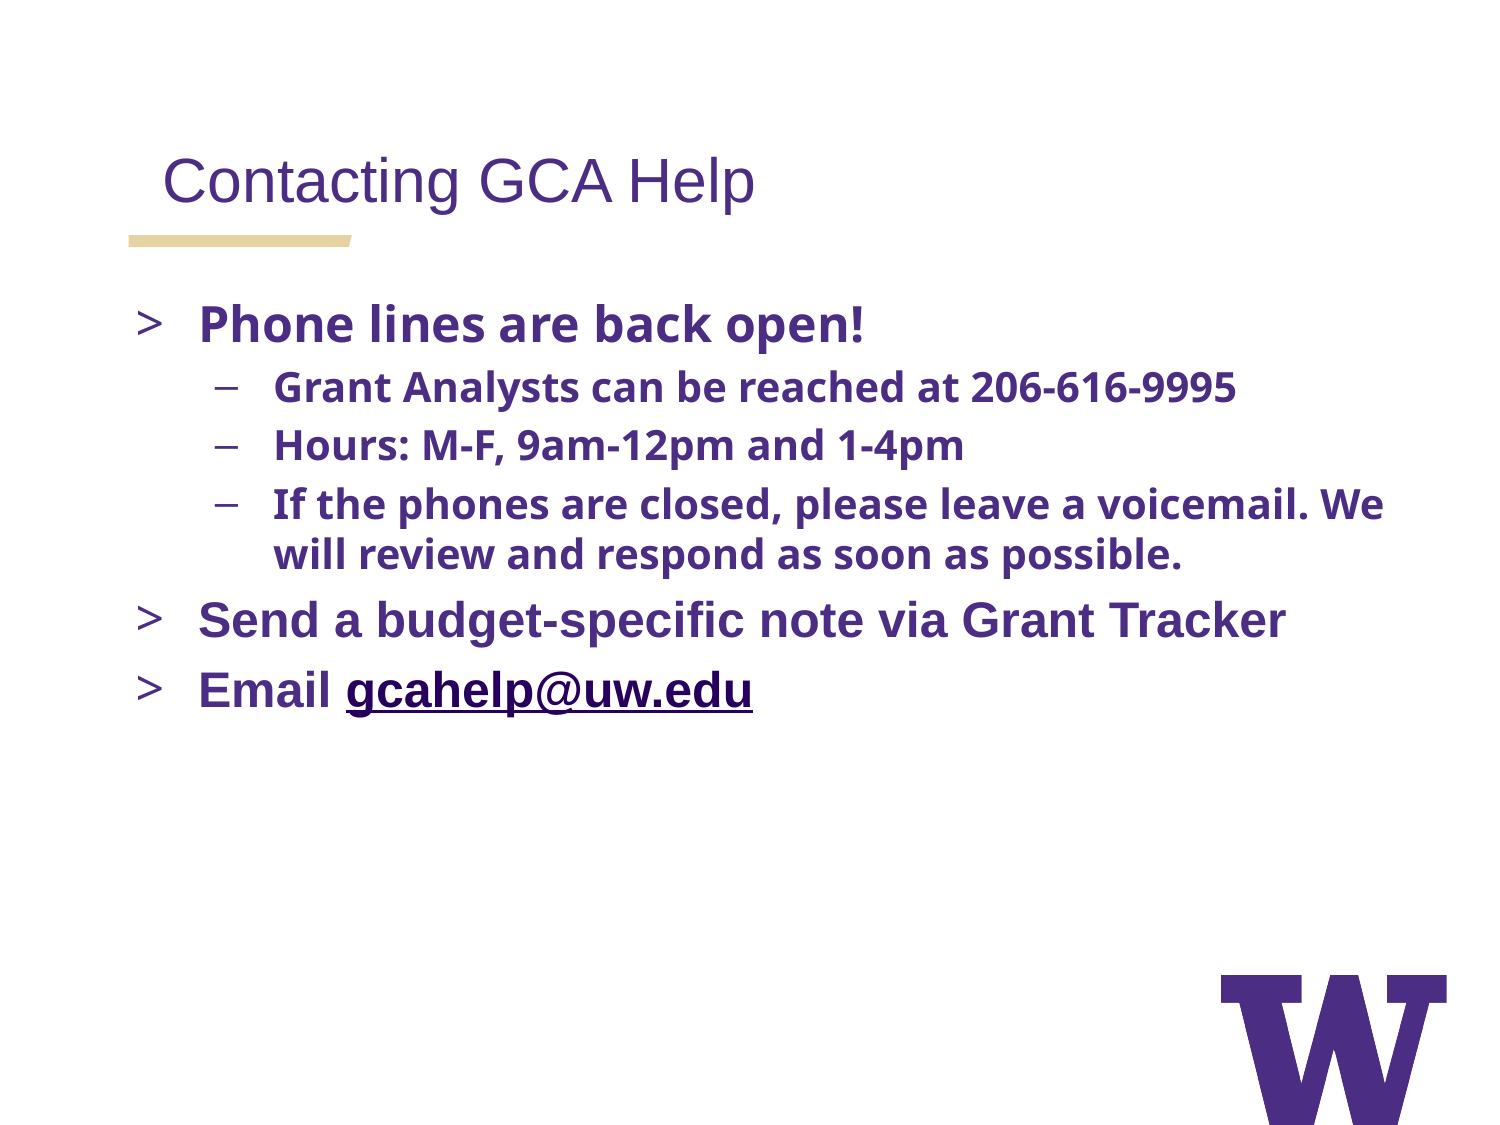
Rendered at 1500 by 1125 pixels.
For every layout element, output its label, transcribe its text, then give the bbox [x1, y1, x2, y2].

list Phone lines are back open! Grant Analysts can be reached at 206-616-9995 Hours: M-F, 9am-12pm and 1-4pm If the phones are closed, please leave a voicemail. We will review and respond as soon as possible. Send a budget-specific note via Grant Tracker Email gcahelp@uw.edu [108, 284, 1453, 944]
list Contacting GCA Help [110, 60, 1453, 224]
picture [1221, 975, 1447, 1125]
picture [128, 235, 352, 247]
